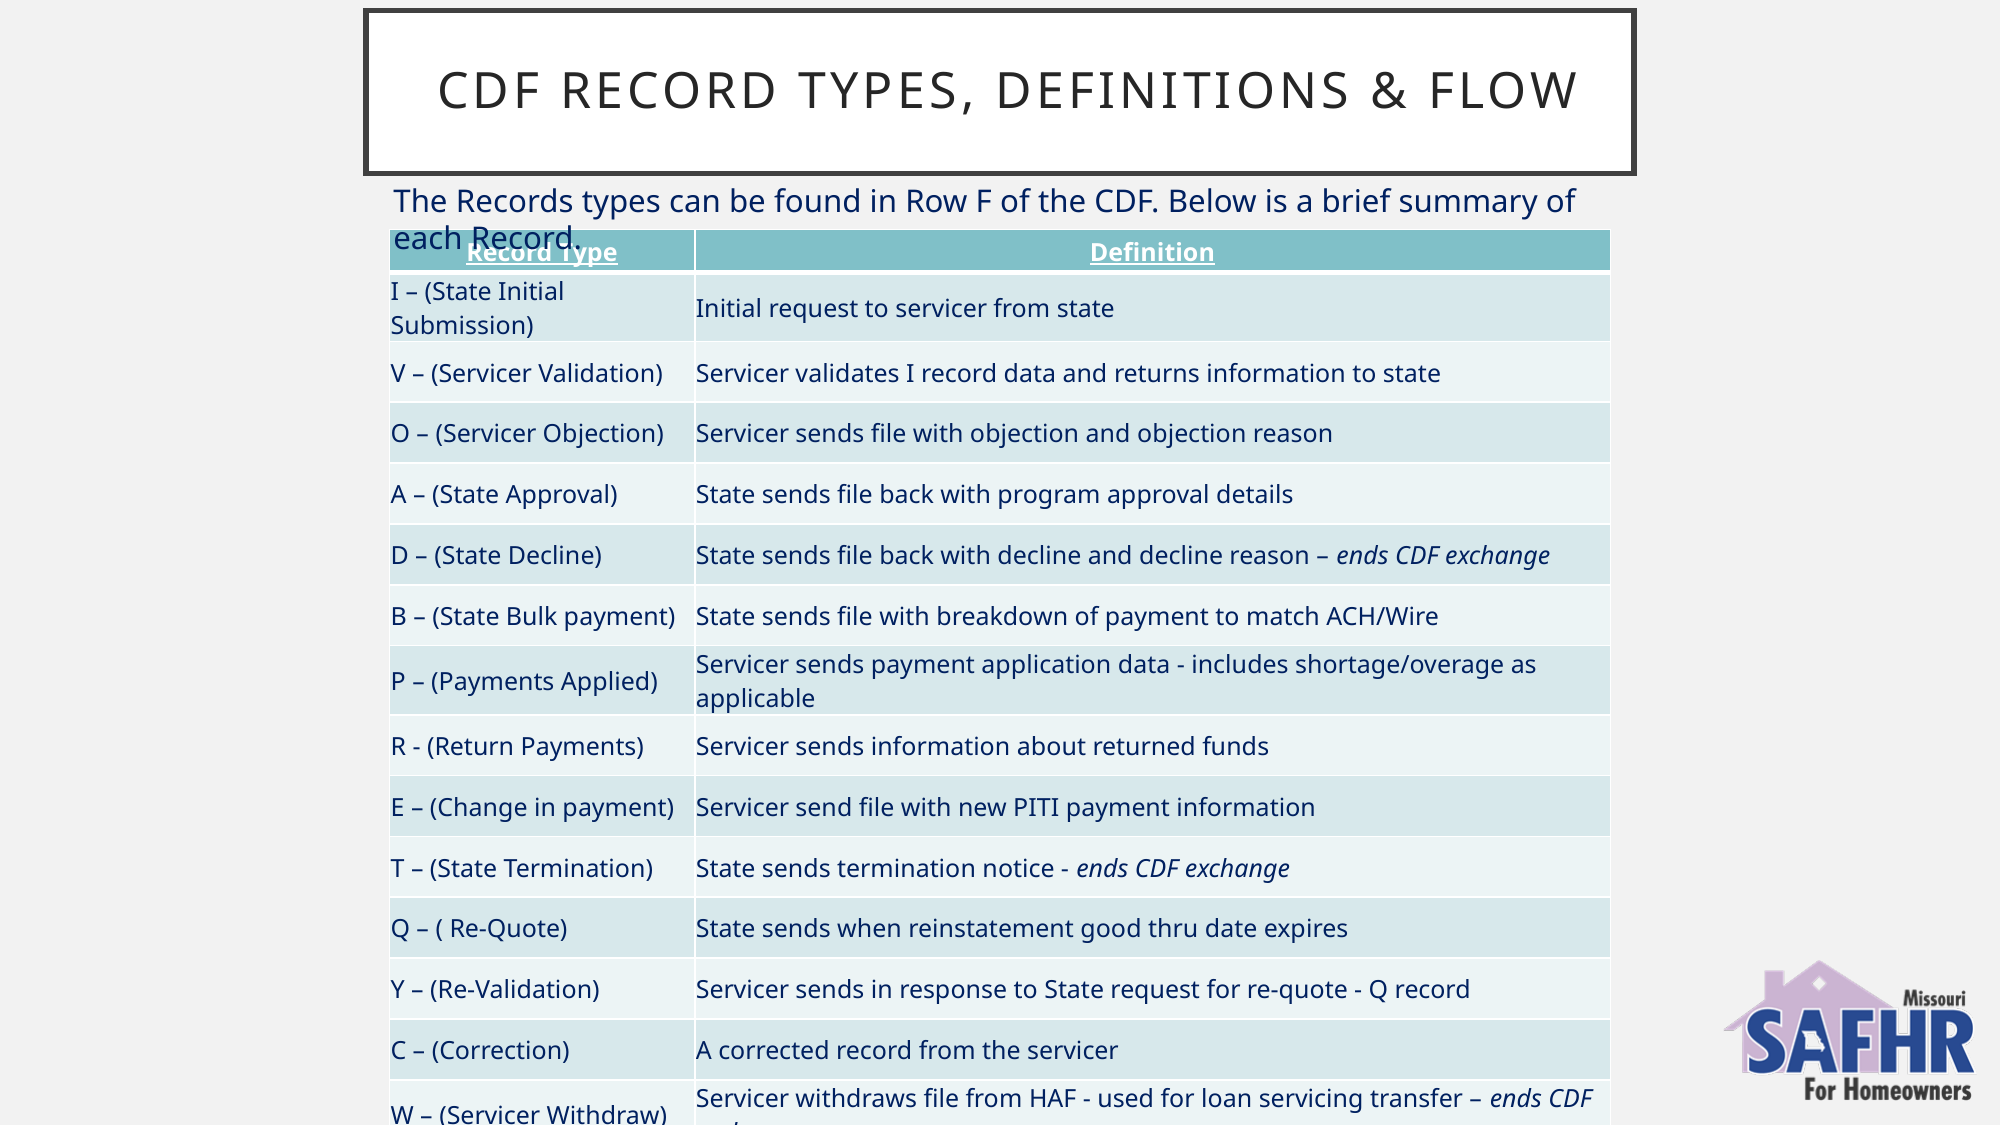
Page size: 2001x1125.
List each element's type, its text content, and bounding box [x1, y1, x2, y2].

table_cell Servicer send file with new PITI payment information [696, 776, 1610, 836]
table_header Definition [696, 264, 1610, 270]
table_cell Servicer sends information about returned funds [696, 716, 1610, 775]
table_cell P – (Payments Applied) [390, 646, 694, 714]
text_box The Records types can be found in Row F of the CDF. Below is a brief summary of each Record. [378, 173, 1622, 264]
table_cell B – (State Bulk payment) [390, 586, 694, 645]
table_cell State sends file with breakdown of payment to match ACH/Wire [696, 586, 1610, 645]
table_cell Servicer validates I record data and returns information to state [696, 342, 1610, 401]
table_cell State sends when reinstatement good thru date expires [696, 898, 1610, 957]
title CDF Record Types, Definitions & Flow [363, 8, 1637, 176]
table_cell Servicer sends payment application data - includes shortage/overage as applicable [696, 646, 1610, 714]
table_cell Servicer sends in response to State request for re-quote - Q record [696, 959, 1610, 1018]
table_cell Y – (Re-Validation) [390, 959, 694, 1018]
table_cell State sends file back with program approval details [696, 464, 1610, 523]
table_cell C – (Correction) [390, 1020, 694, 1079]
table_cell Initial request to servicer from state [696, 275, 1610, 341]
picture [1723, 960, 1977, 1107]
table_cell E – (Change in payment) [390, 776, 694, 836]
table_cell State sends termination notice - ends CDF exchange [696, 837, 1610, 896]
table_cell A – (State Approval) [390, 464, 694, 523]
table_cell A corrected record from the servicer [696, 1020, 1610, 1079]
table_cell T – (State Termination) [390, 837, 694, 896]
table_cell Q – ( Re-Quote) [390, 898, 694, 957]
table_cell I – (State Initial Submission) [390, 275, 694, 341]
table_cell State sends file back with decline and decline reason – ends CDF exchange [696, 525, 1610, 584]
table_cell Servicer withdraws file from HAF - used for loan servicing transfer – ends CDF exchange [696, 1081, 1610, 1125]
table_cell R - (Return Payments) [390, 716, 694, 775]
table_cell Servicer sends file with objection and objection reason [696, 403, 1610, 462]
table_cell W – (Servicer Withdraw) [390, 1081, 694, 1125]
table_cell D – (State Decline) [390, 525, 694, 584]
table_cell V – (Servicer Validation) [390, 342, 694, 401]
table_cell O – (Servicer Objection) [390, 403, 694, 462]
table_header Record Type [390, 264, 694, 270]
